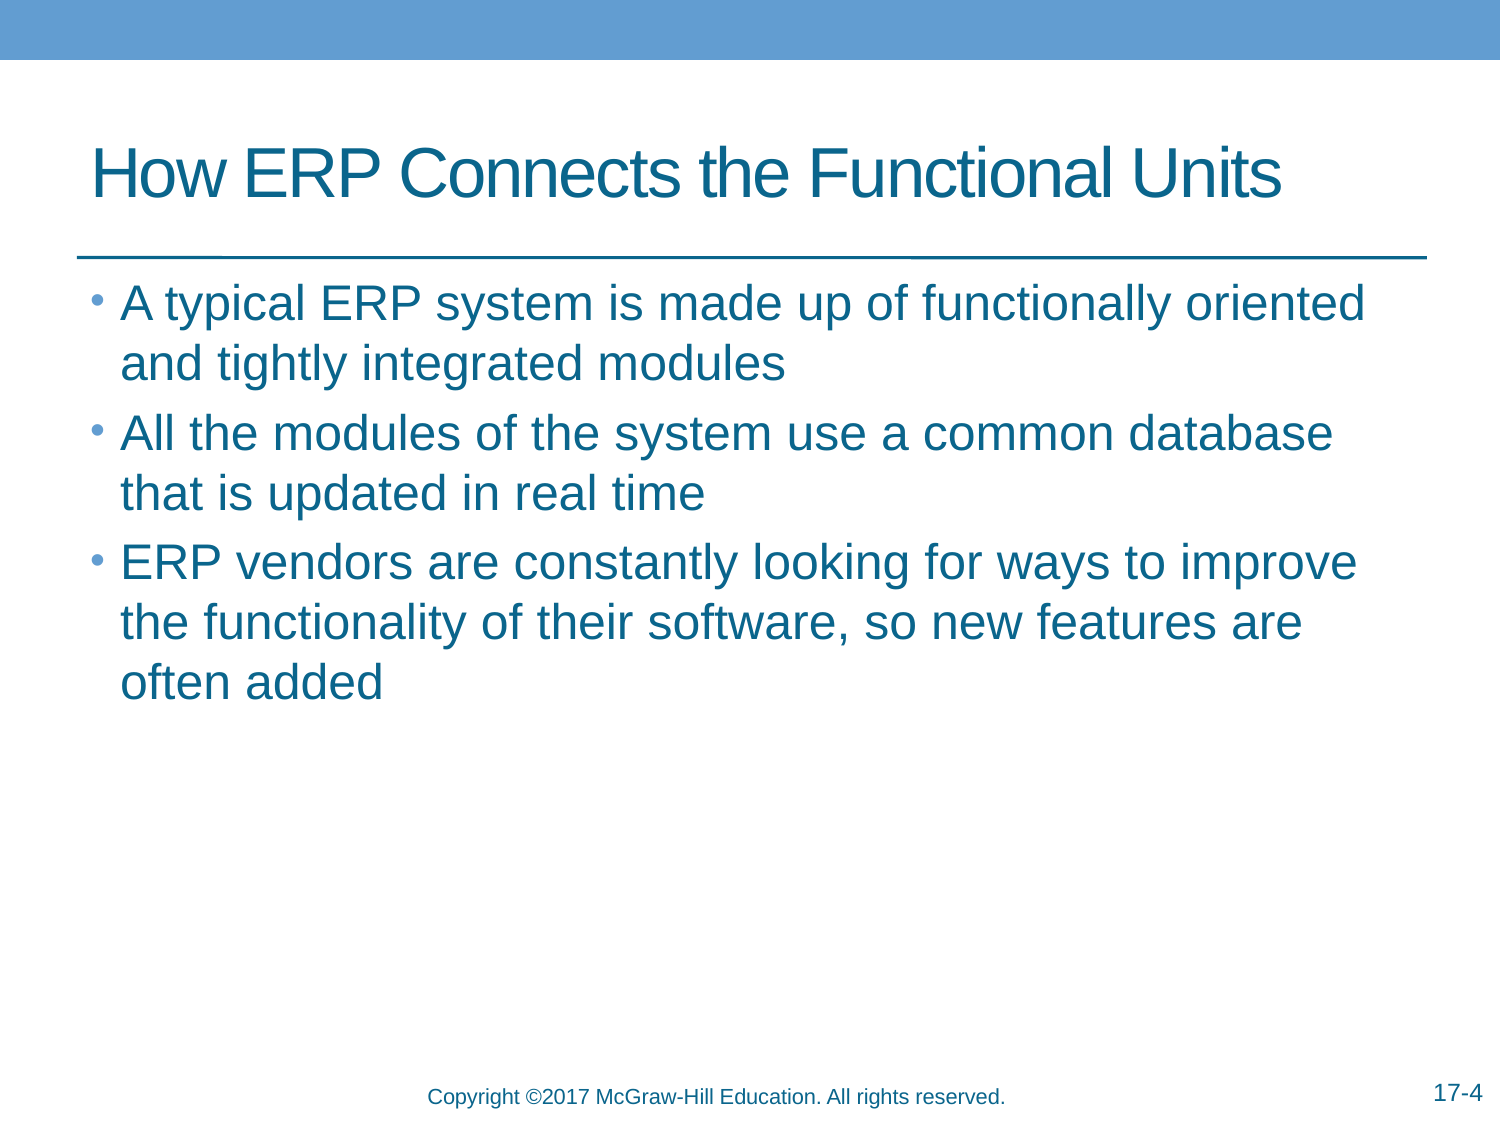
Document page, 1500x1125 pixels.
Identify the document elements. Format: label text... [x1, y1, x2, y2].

picture [525, 1089, 541, 1104]
slide_number 17-4 [1323, 1068, 1499, 1123]
list A typical ERP system is made up of functionally oriented and tightly integrated modules All the modules of the system use a common database that is updated in real time ERP vendors are constantly looking for ways to improve the functionality of their software, so new features are often added [75, 262, 1425, 1063]
title How ERP Connects the Functional Units [75, 87, 1425, 250]
